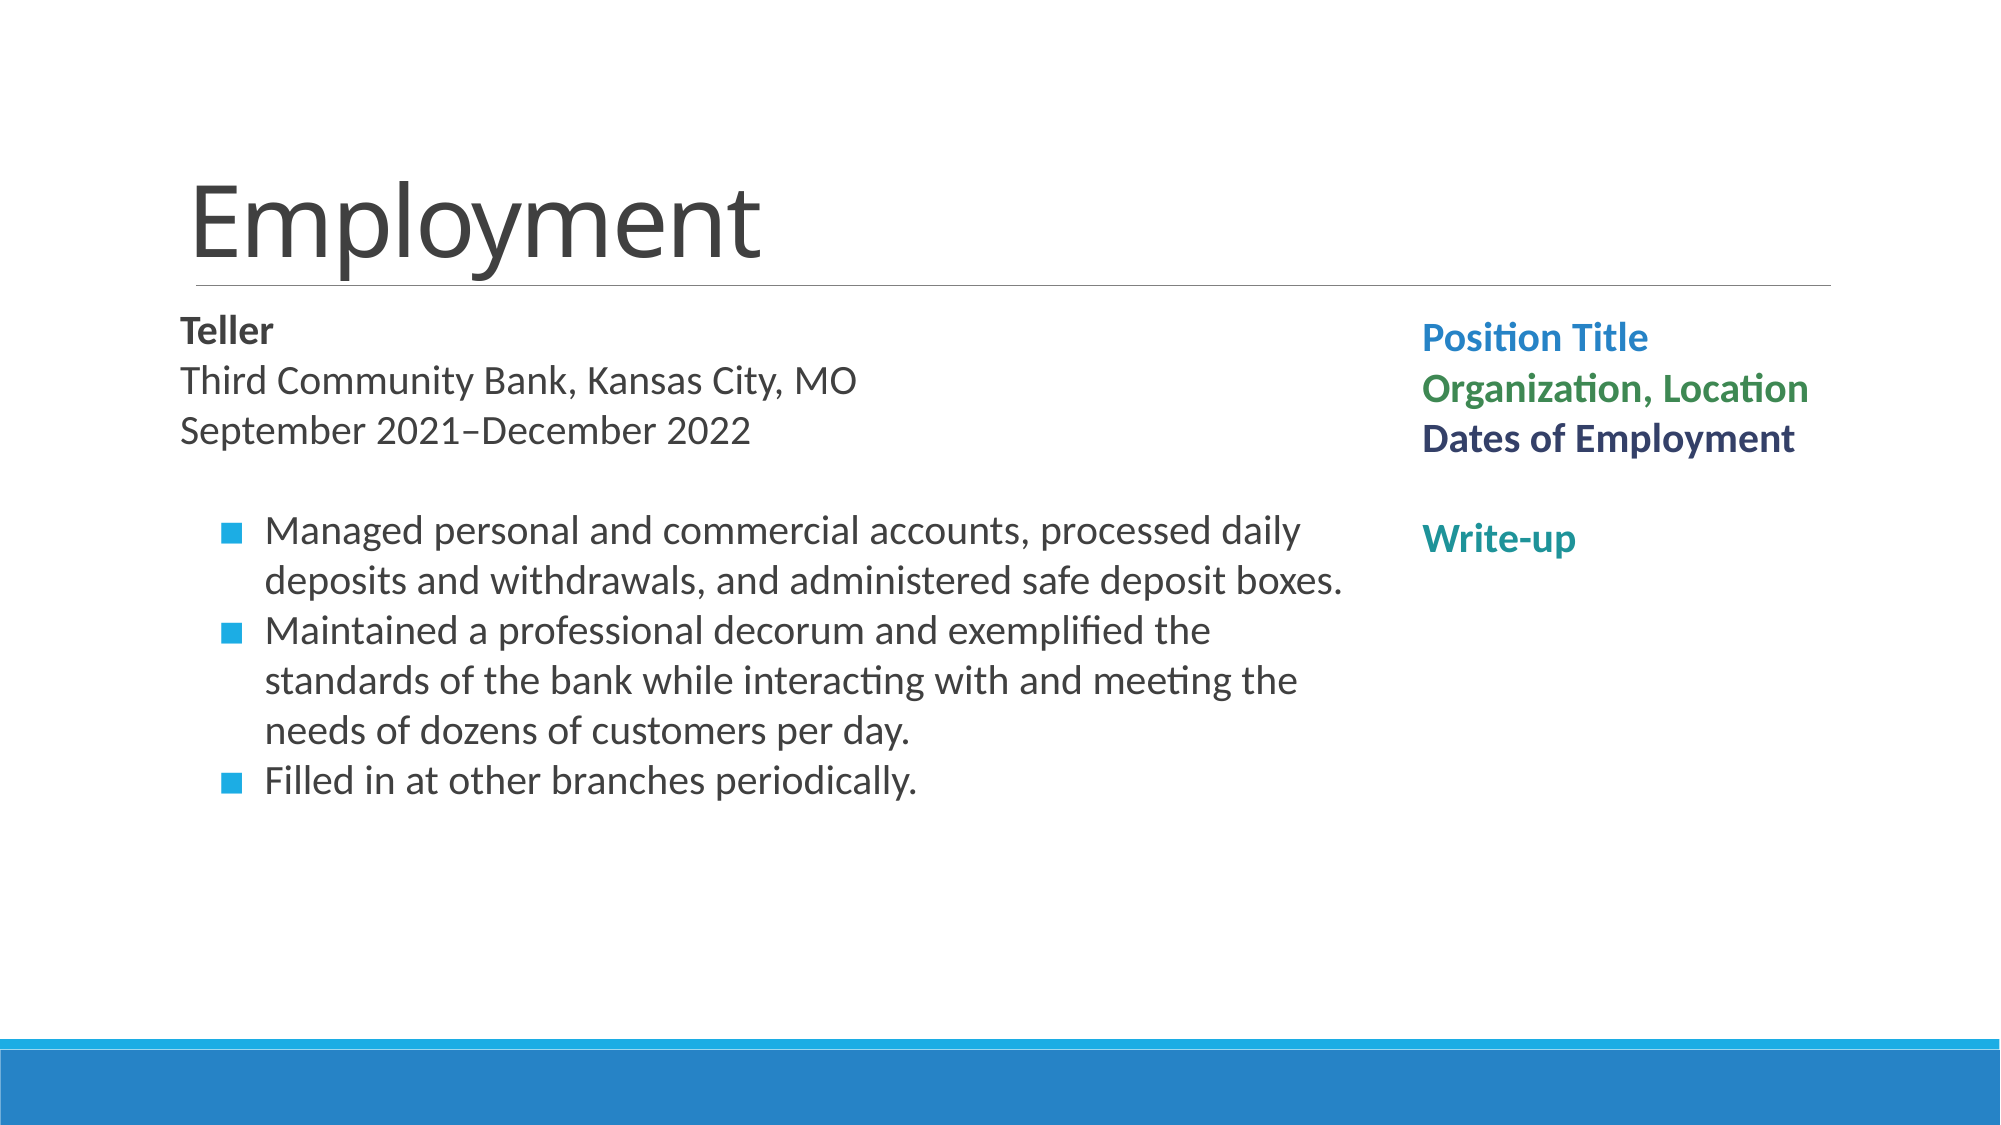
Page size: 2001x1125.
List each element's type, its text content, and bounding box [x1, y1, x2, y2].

text_box Position Title Organization, Location Dates of Employment Write-up [1422, 310, 1830, 956]
title Employment [179, 46, 1831, 286]
list Teller Third Community Bank, Kansas City, MO September 2021–December 2022 Managed personal and commercial accounts, processed daily deposits and withdrawals, and administered safe deposit boxes. Maintained a professional decorum and exemplified the standards of the bank while interacting with and meeting the needs of dozens of customers per day. Filled in at other branches periodically. [179, 302, 1383, 964]
